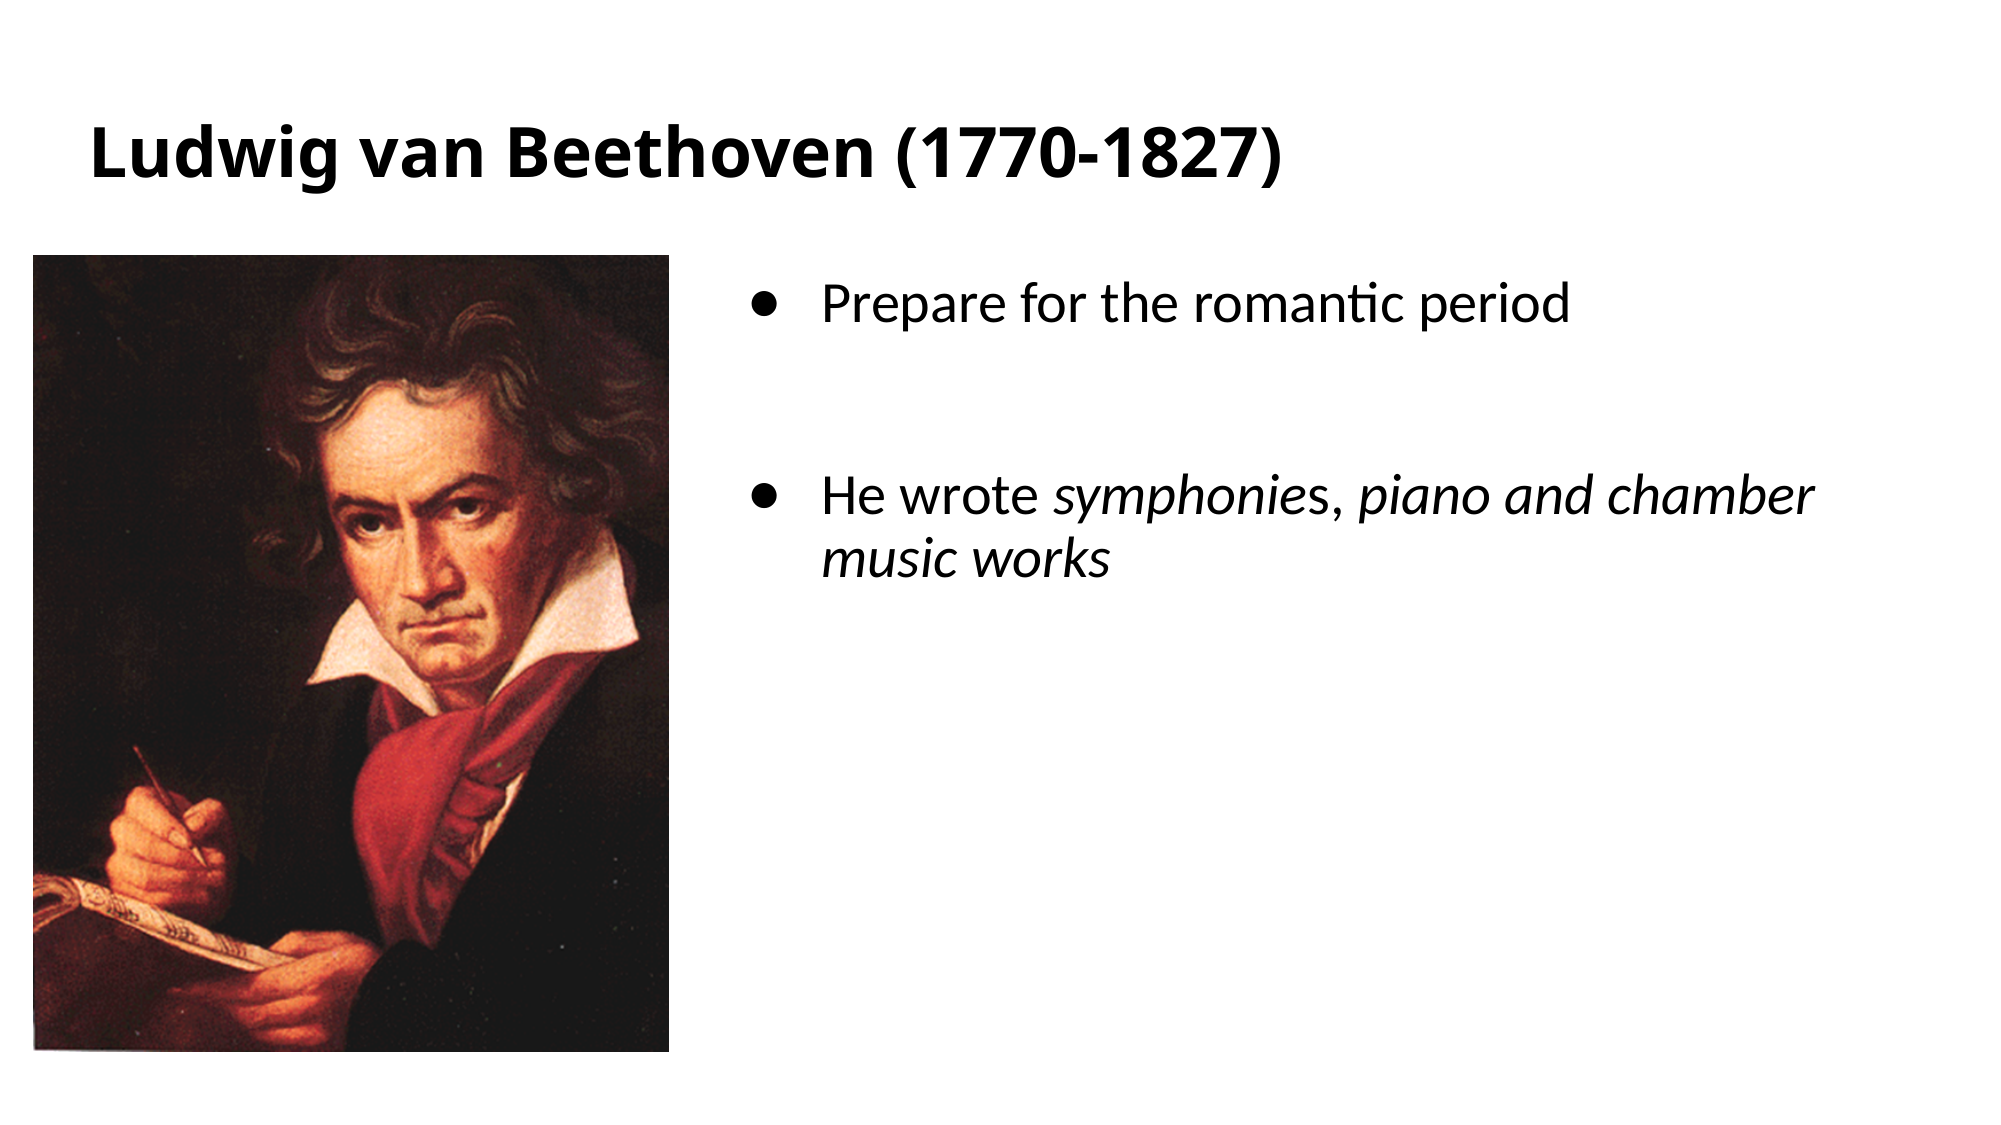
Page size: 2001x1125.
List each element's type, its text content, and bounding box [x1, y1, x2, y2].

title Ludwig van Beethoven (1770-1827) [68, 97, 1932, 223]
list Prepare for the romantic period He wrote symphonies, piano and chamber music works [701, 252, 1932, 1000]
picture [33, 255, 669, 1052]
